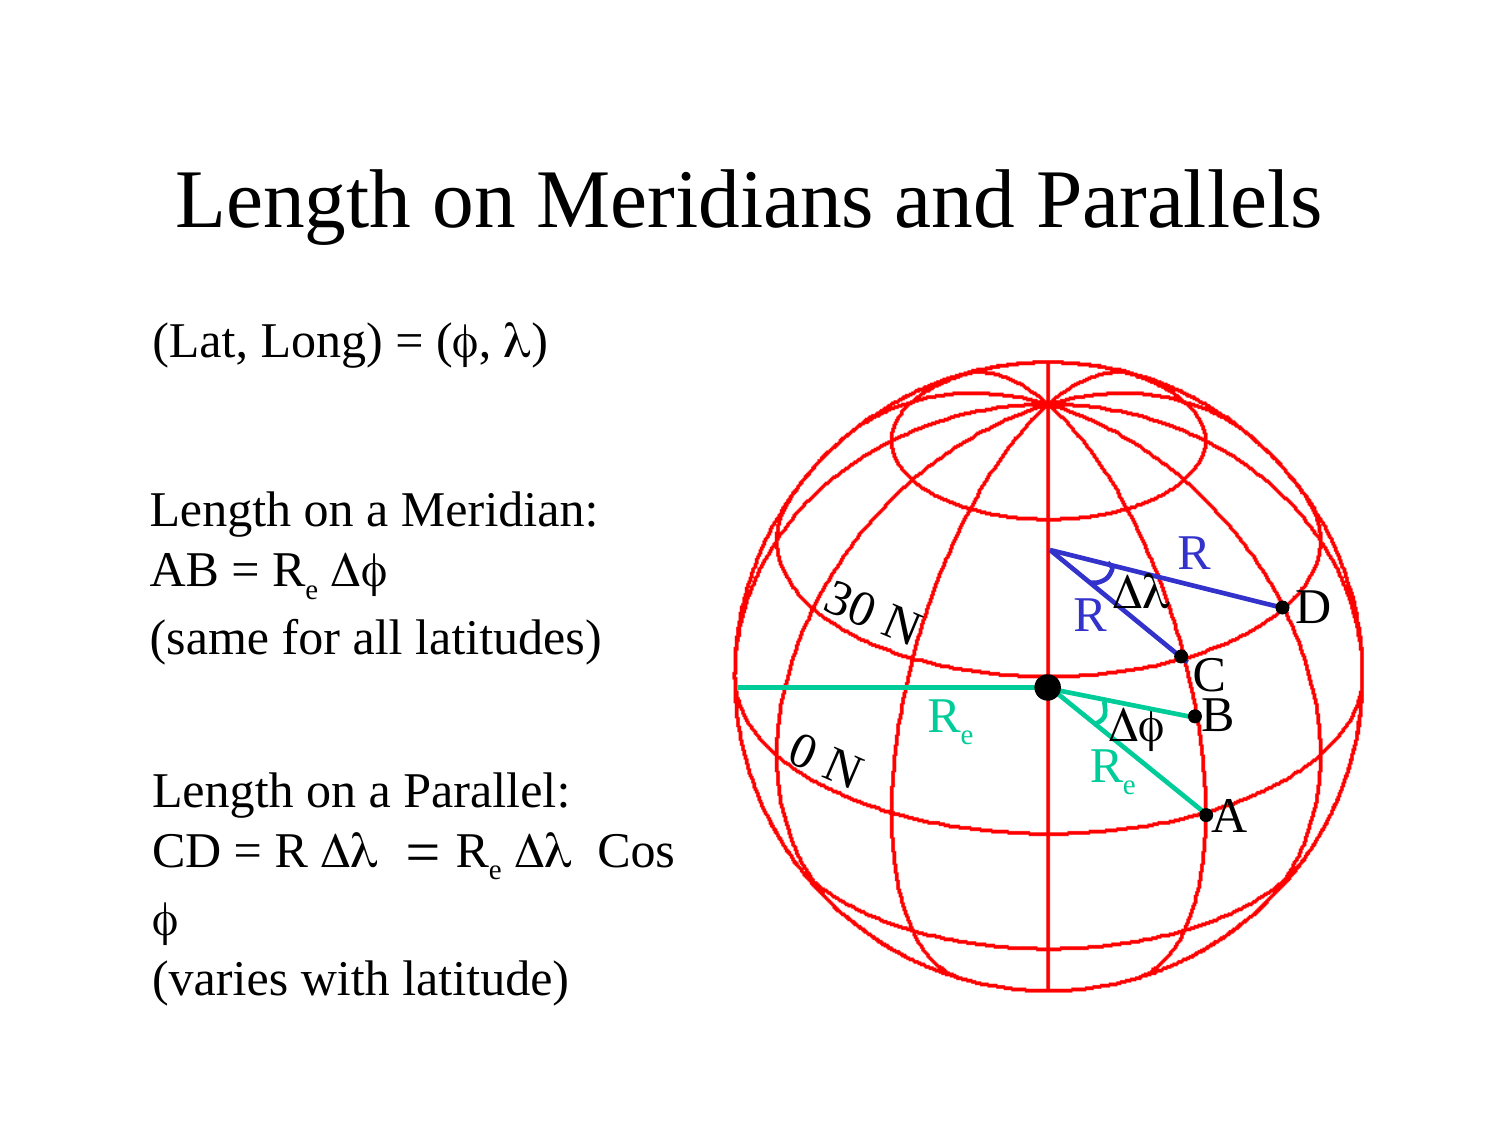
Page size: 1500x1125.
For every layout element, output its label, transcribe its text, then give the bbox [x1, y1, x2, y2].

picture [724, 349, 1380, 1010]
text_box Length on a Meridian: AB = Re Df (same for all latitudes) [134, 469, 650, 673]
text_box Length on a Parallel: CD = R Dl = Re Dl Cos f (varies with latitude) [137, 749, 720, 1013]
title Length on Meridians and Parallels [112, 99, 1388, 288]
text_box (Lat, Long) = (f, l) [137, 299, 700, 375]
